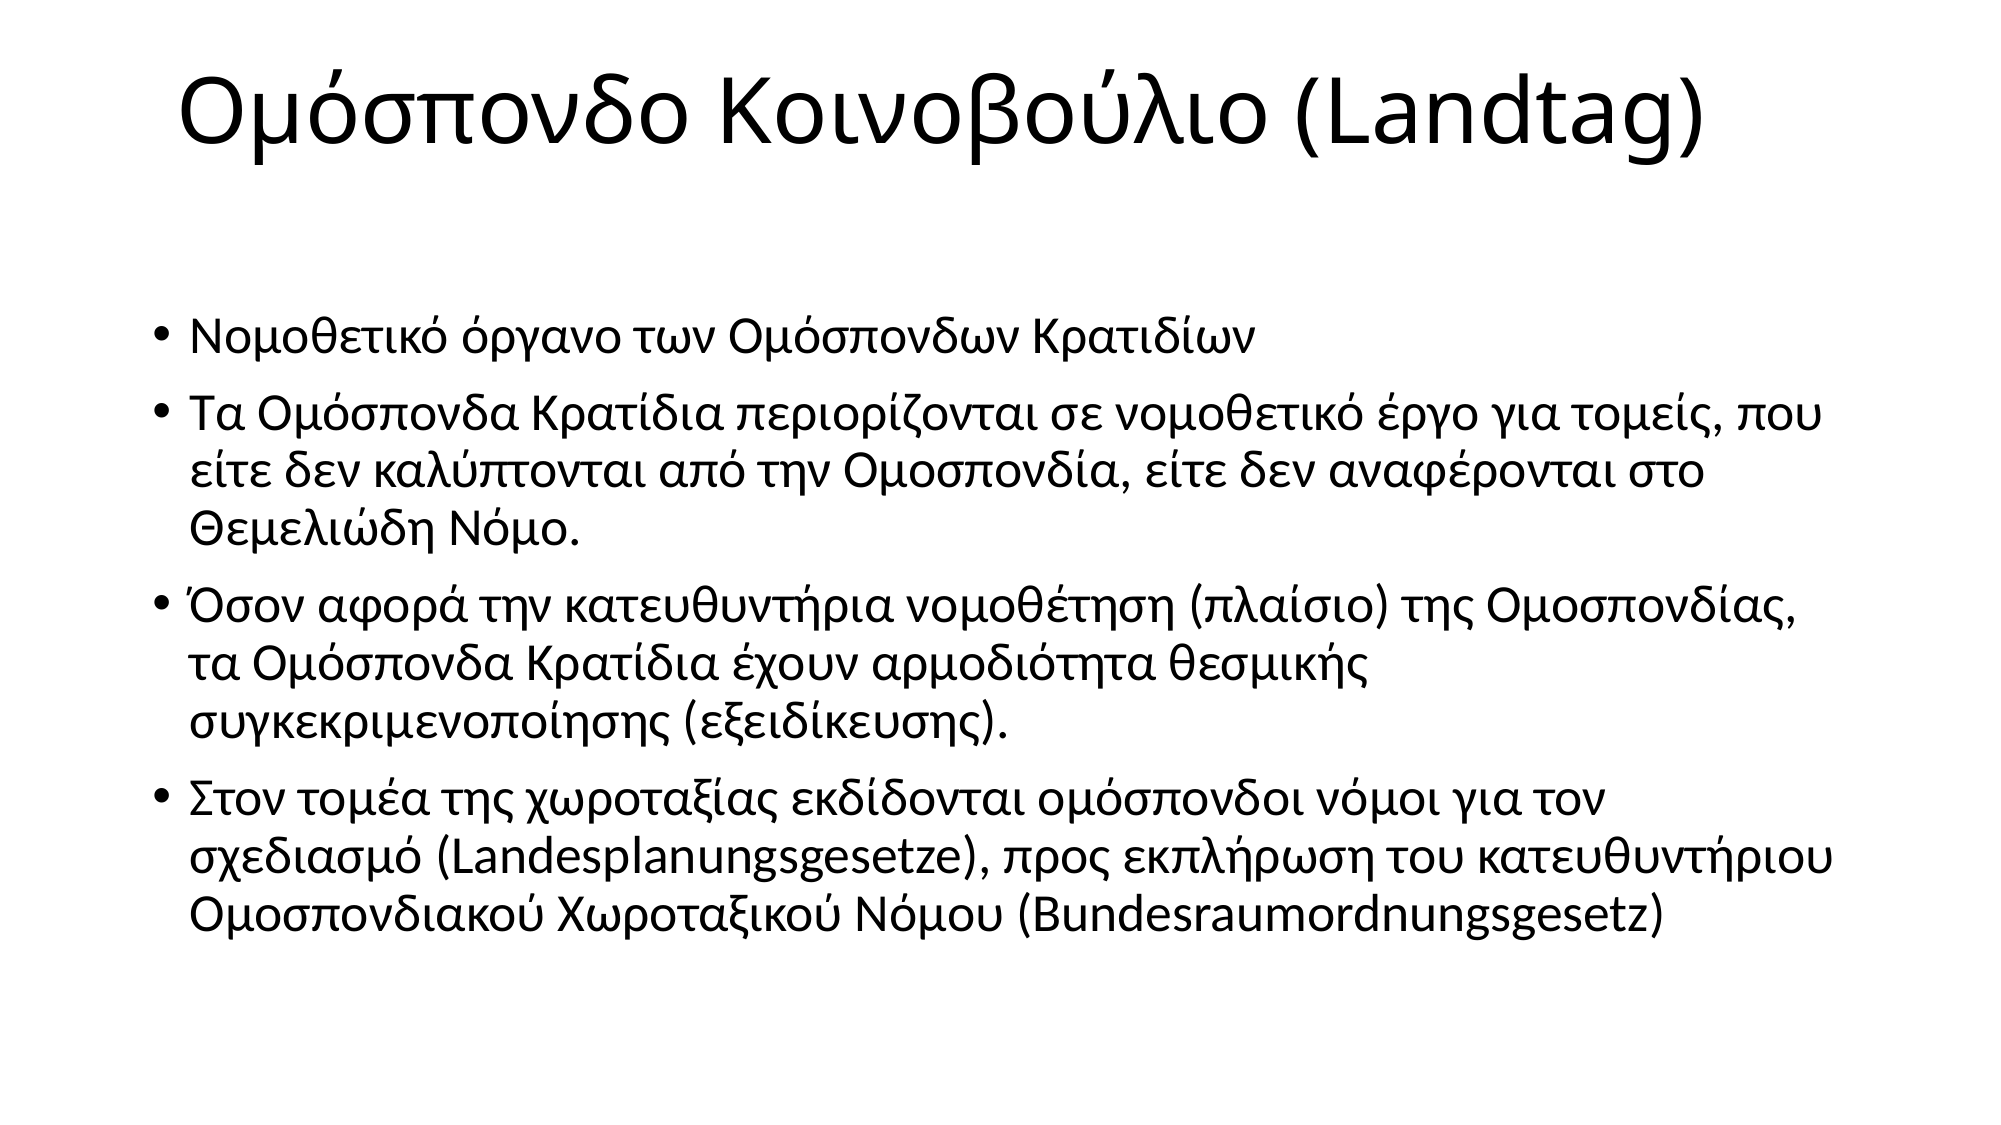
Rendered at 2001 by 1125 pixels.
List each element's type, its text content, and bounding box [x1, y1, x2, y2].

list Νοµοθετικό όργανο των Οµόσπονδων Κρατιδίων Tα Οµόσπονδα Κρατίδια περιορίζονται σε νοµοθετικό έργο για τοµείς, που είτε δεν καλύπτονται από την Οµοσπονδία, είτε δεν αναφέρονται στο Θεµελιώδη Νόµο. Όσον αφορά την κατευθυντήρια νοµοθέτηση (πλαίσιο) της Οµοσπονδίας, τα Οµόσπονδα Κρατίδια έχουν αρµοδιότητα θεσµικής συγκεκριµενοποίησης (εξειδίκευσης). Στον τοµέα της χωροταξίας εκδίδονται οµόσπονδοι νόµοι για τον σχεδιασµό (Landesplanungsgesetze), προς εκπλήρωση του κατευθυντήριου Οµοσπονδιακού Χωροταξικού Νόµου (Bundesraumordnungsgesetz) [137, 299, 1863, 1014]
title Οµόσπονδο Κοινοβούλιο (Landtag) [137, 59, 1863, 278]
